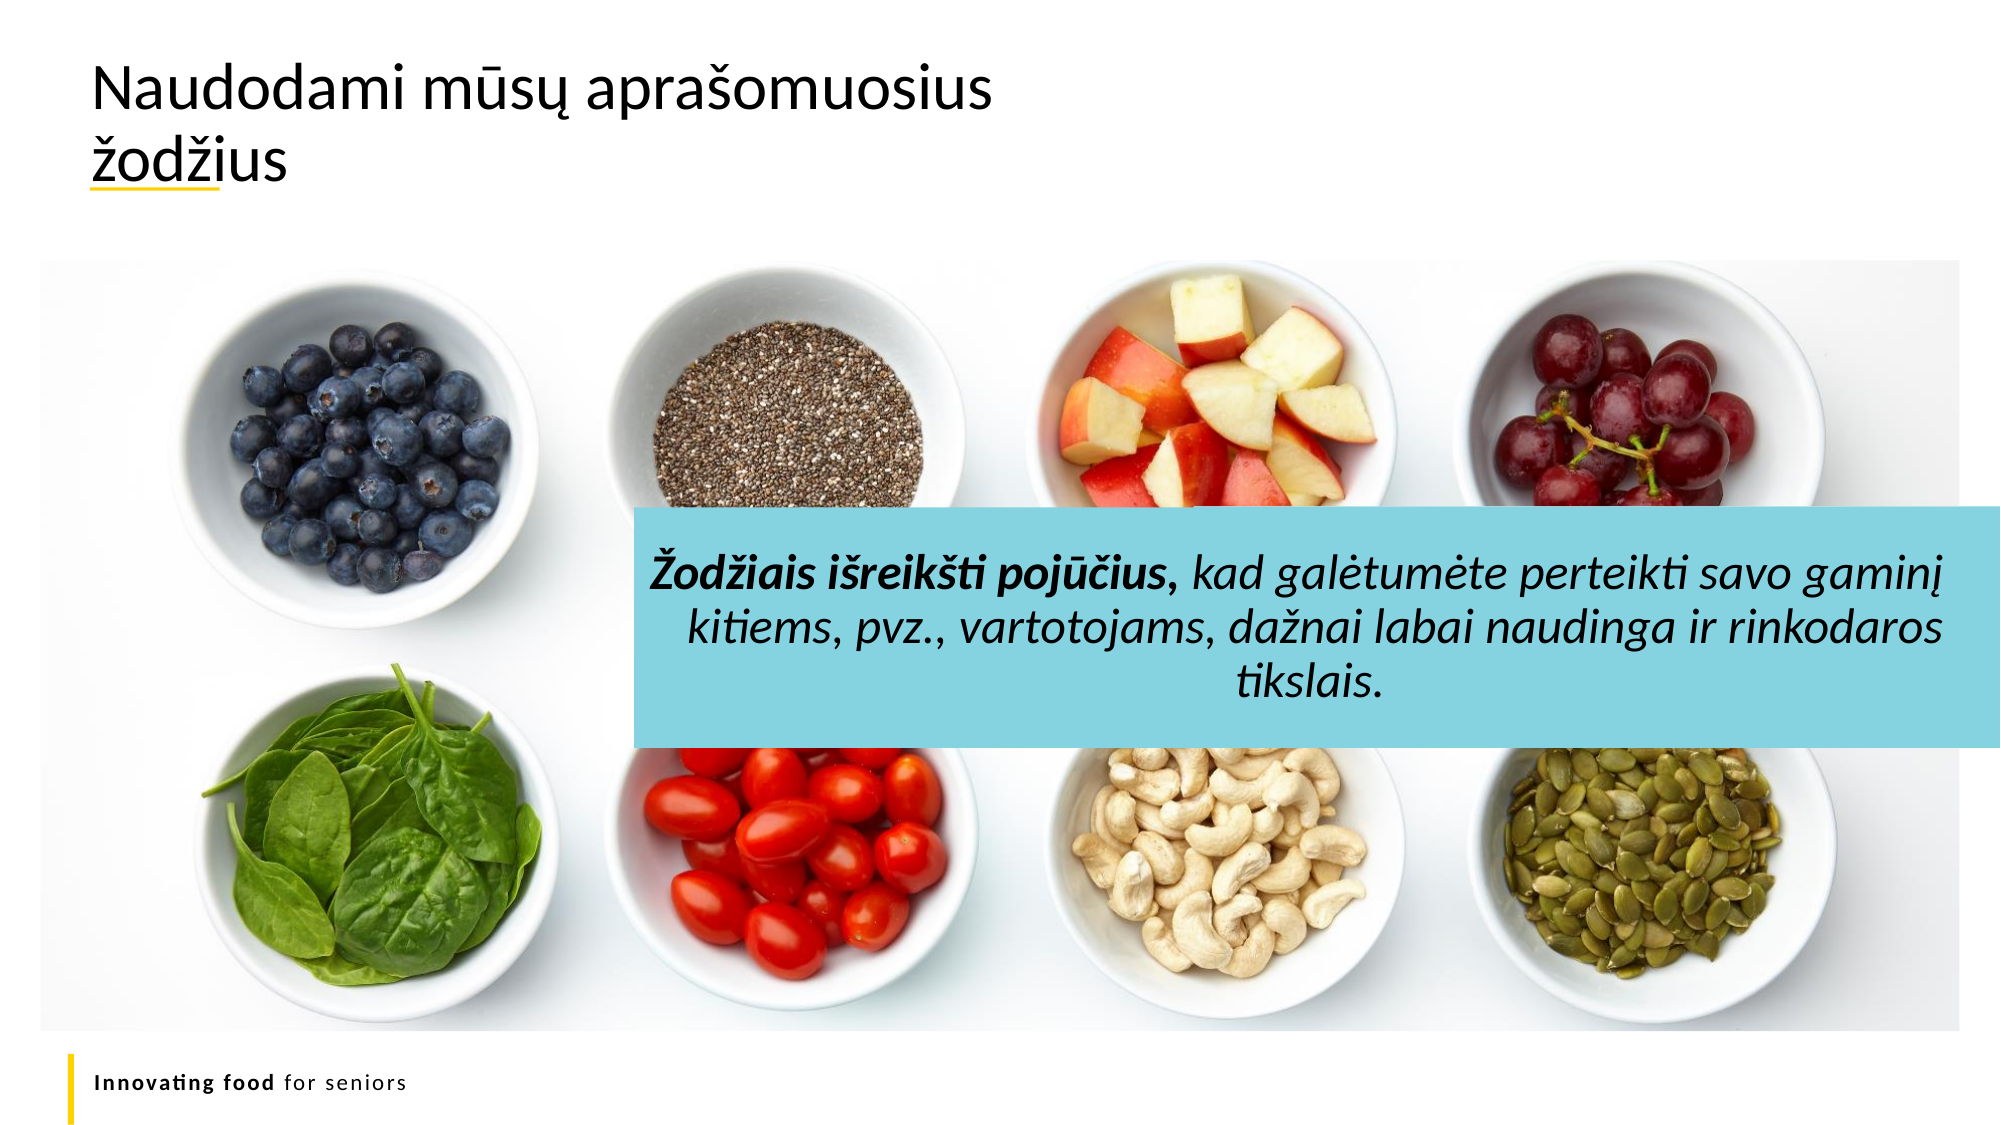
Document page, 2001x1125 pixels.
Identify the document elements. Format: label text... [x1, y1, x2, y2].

list Naudodami mūsų aprašomuosius žodžius [76, 44, 1207, 169]
picture [40, 260, 1960, 1032]
